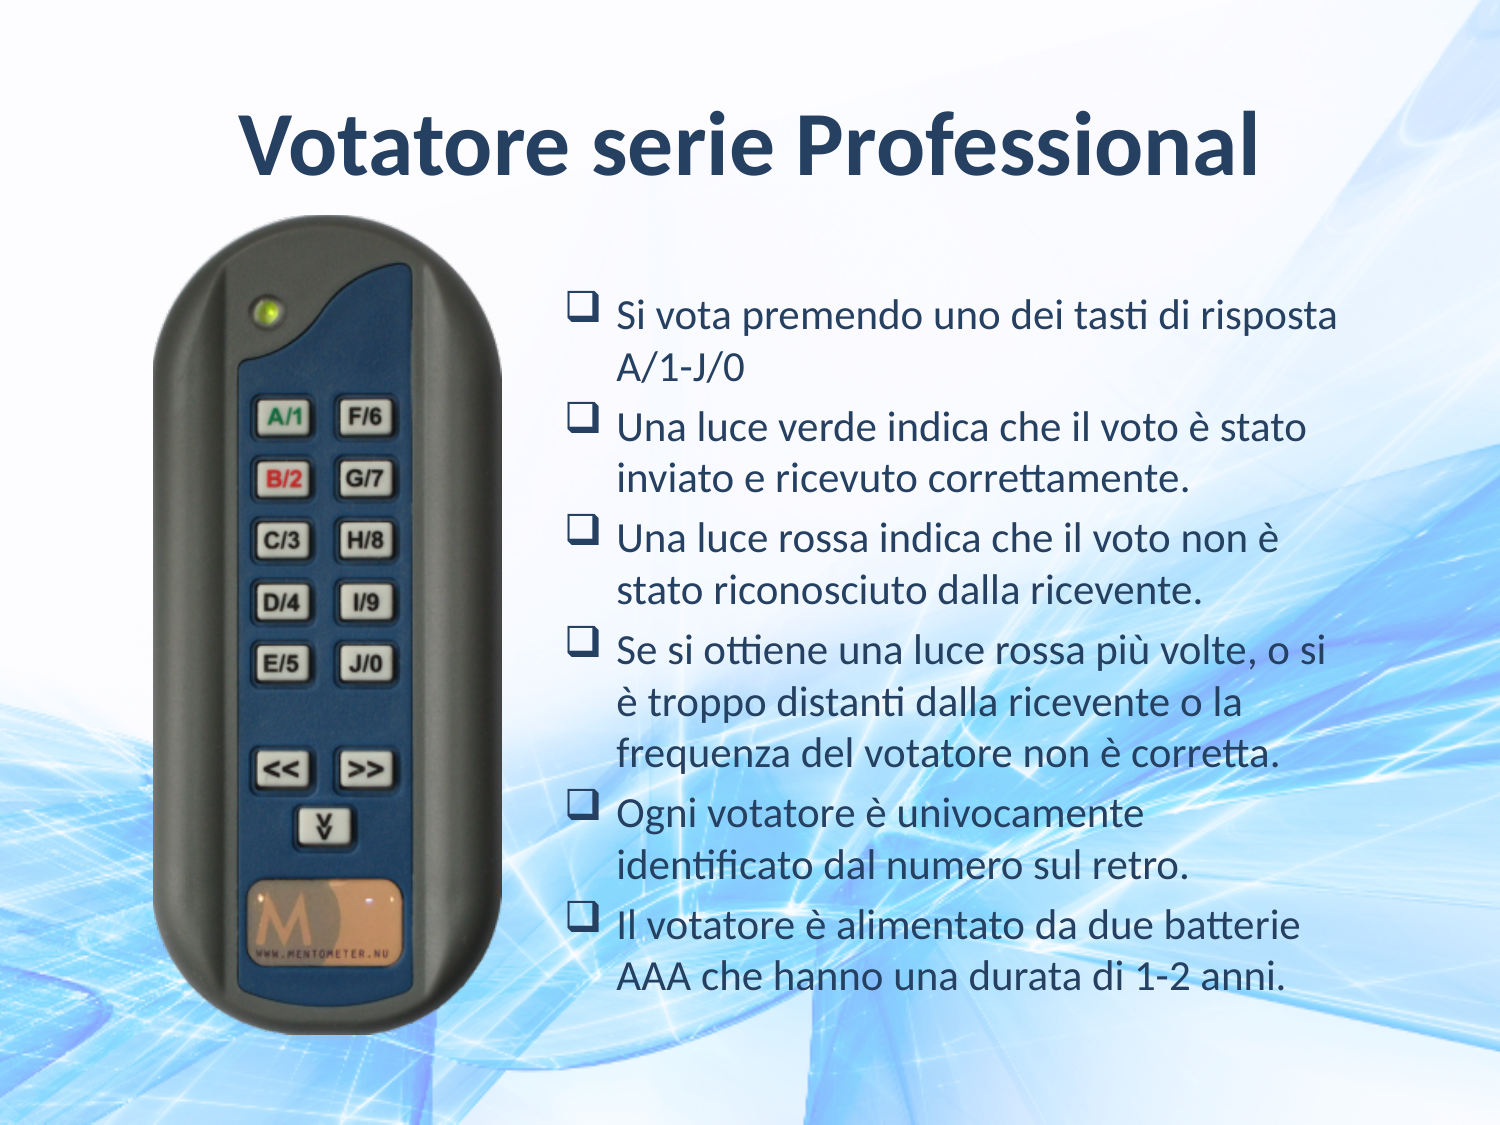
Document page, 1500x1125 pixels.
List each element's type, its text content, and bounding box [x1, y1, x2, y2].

picture [153, 215, 503, 1036]
text_box Si vota premendo uno dei tasti di risposta A/1-J/0 Una luce verde indica che il voto è stato inviato e ricevuto correttamente. Una luce rossa indica che il voto non è stato riconosciuto dalla ricevente. Se si ottiene una luce rossa più volte, o si è troppo distanti dalla ricevente o la frequenza del votatore non è corretta. Ogni votatore è univocamente identificato dal numero sul retro. Il votatore è alimentato da due batterie AAA che hanno una durata di 1-2 anni. [549, 278, 1365, 1022]
title Votatore serie Professional [75, 45, 1425, 233]
